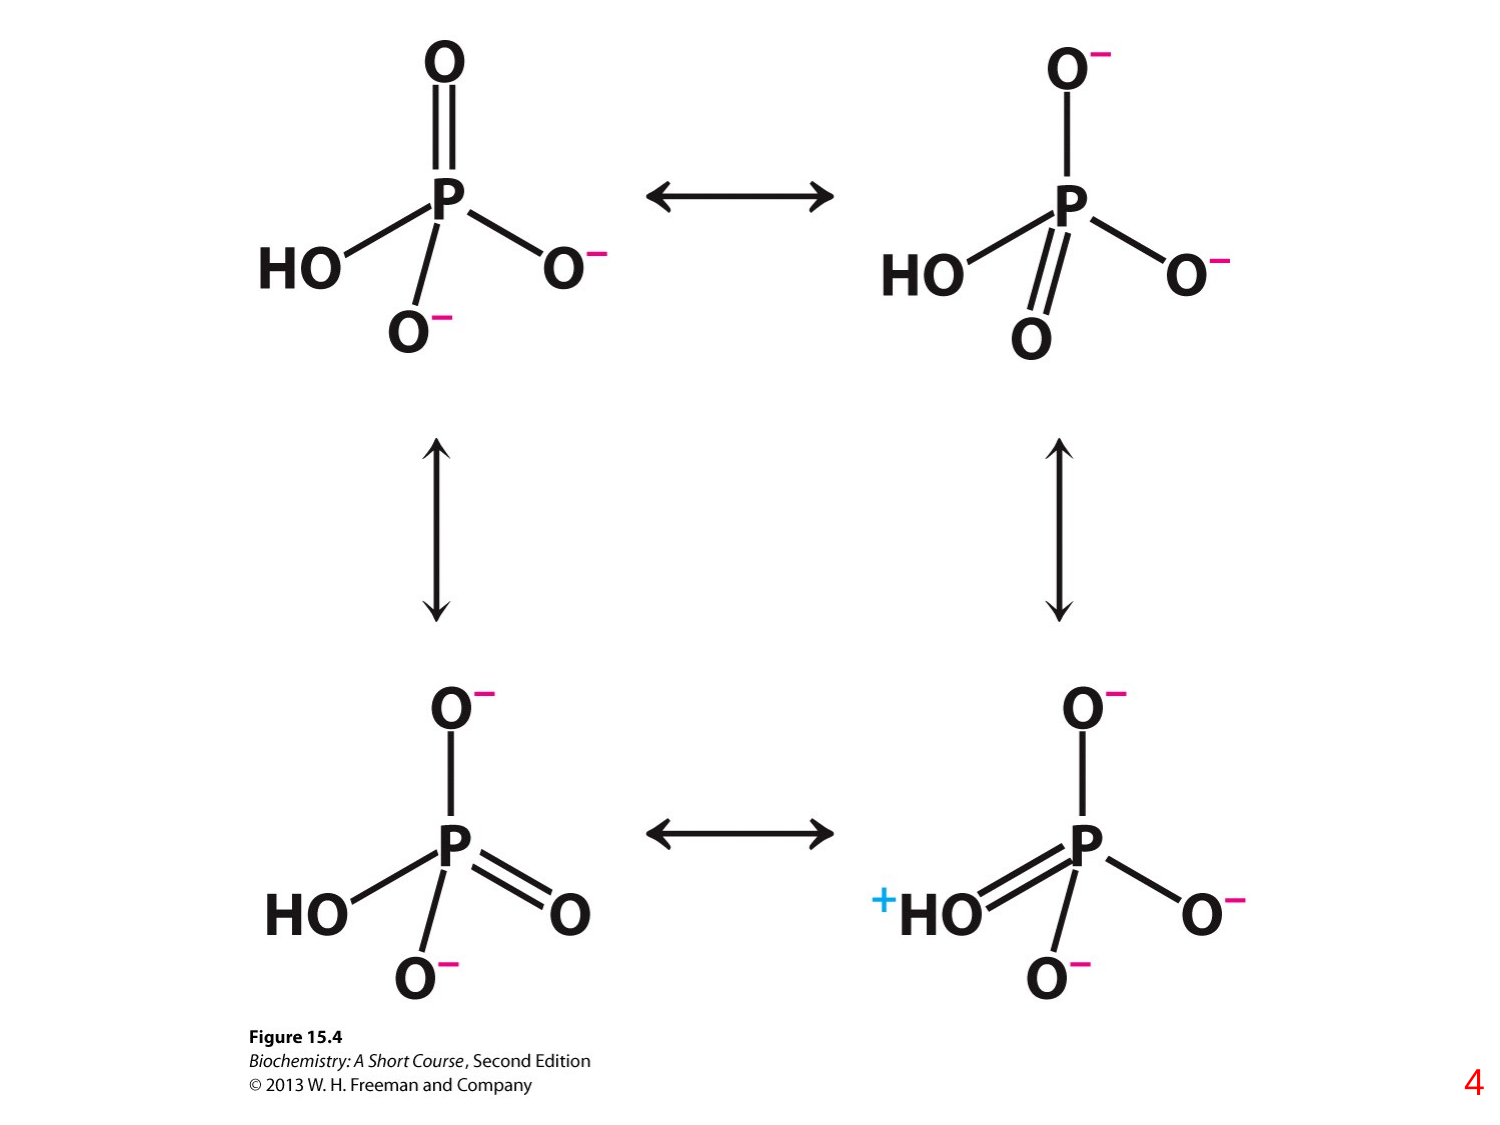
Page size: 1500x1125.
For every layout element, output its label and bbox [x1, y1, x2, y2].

picture [241, 26, 1261, 1099]
